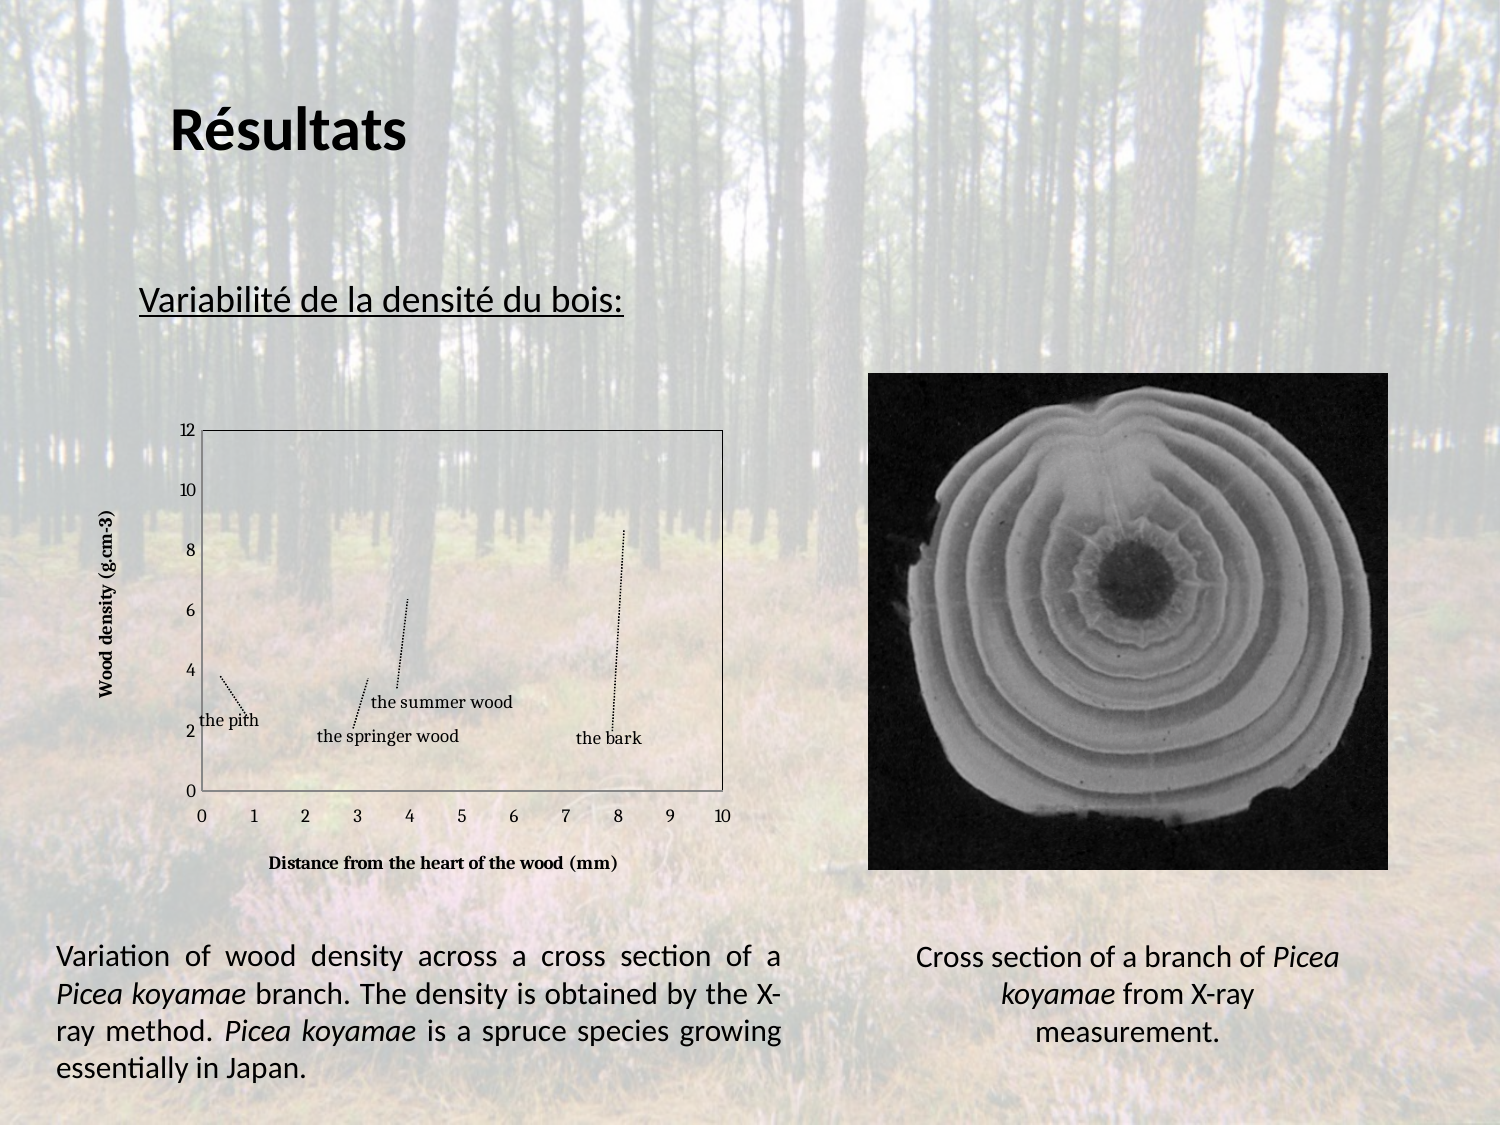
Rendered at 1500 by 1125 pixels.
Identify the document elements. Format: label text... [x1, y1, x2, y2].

text_box Cross section of a branch of Picea koyamae from X-ray measurement. [891, 928, 1365, 1056]
picture [867, 373, 1389, 870]
text_box Variabilité de la densité du bois: [123, 267, 1376, 327]
title Résultats [53, 78, 526, 173]
chart [76, 396, 751, 941]
text_box Variation of wood density across a cross section of a Picea koyamae branch. The density is obtained by the X-ray method. Picea koyamae is a spruce species growing essentially in Japan. [41, 928, 798, 1093]
